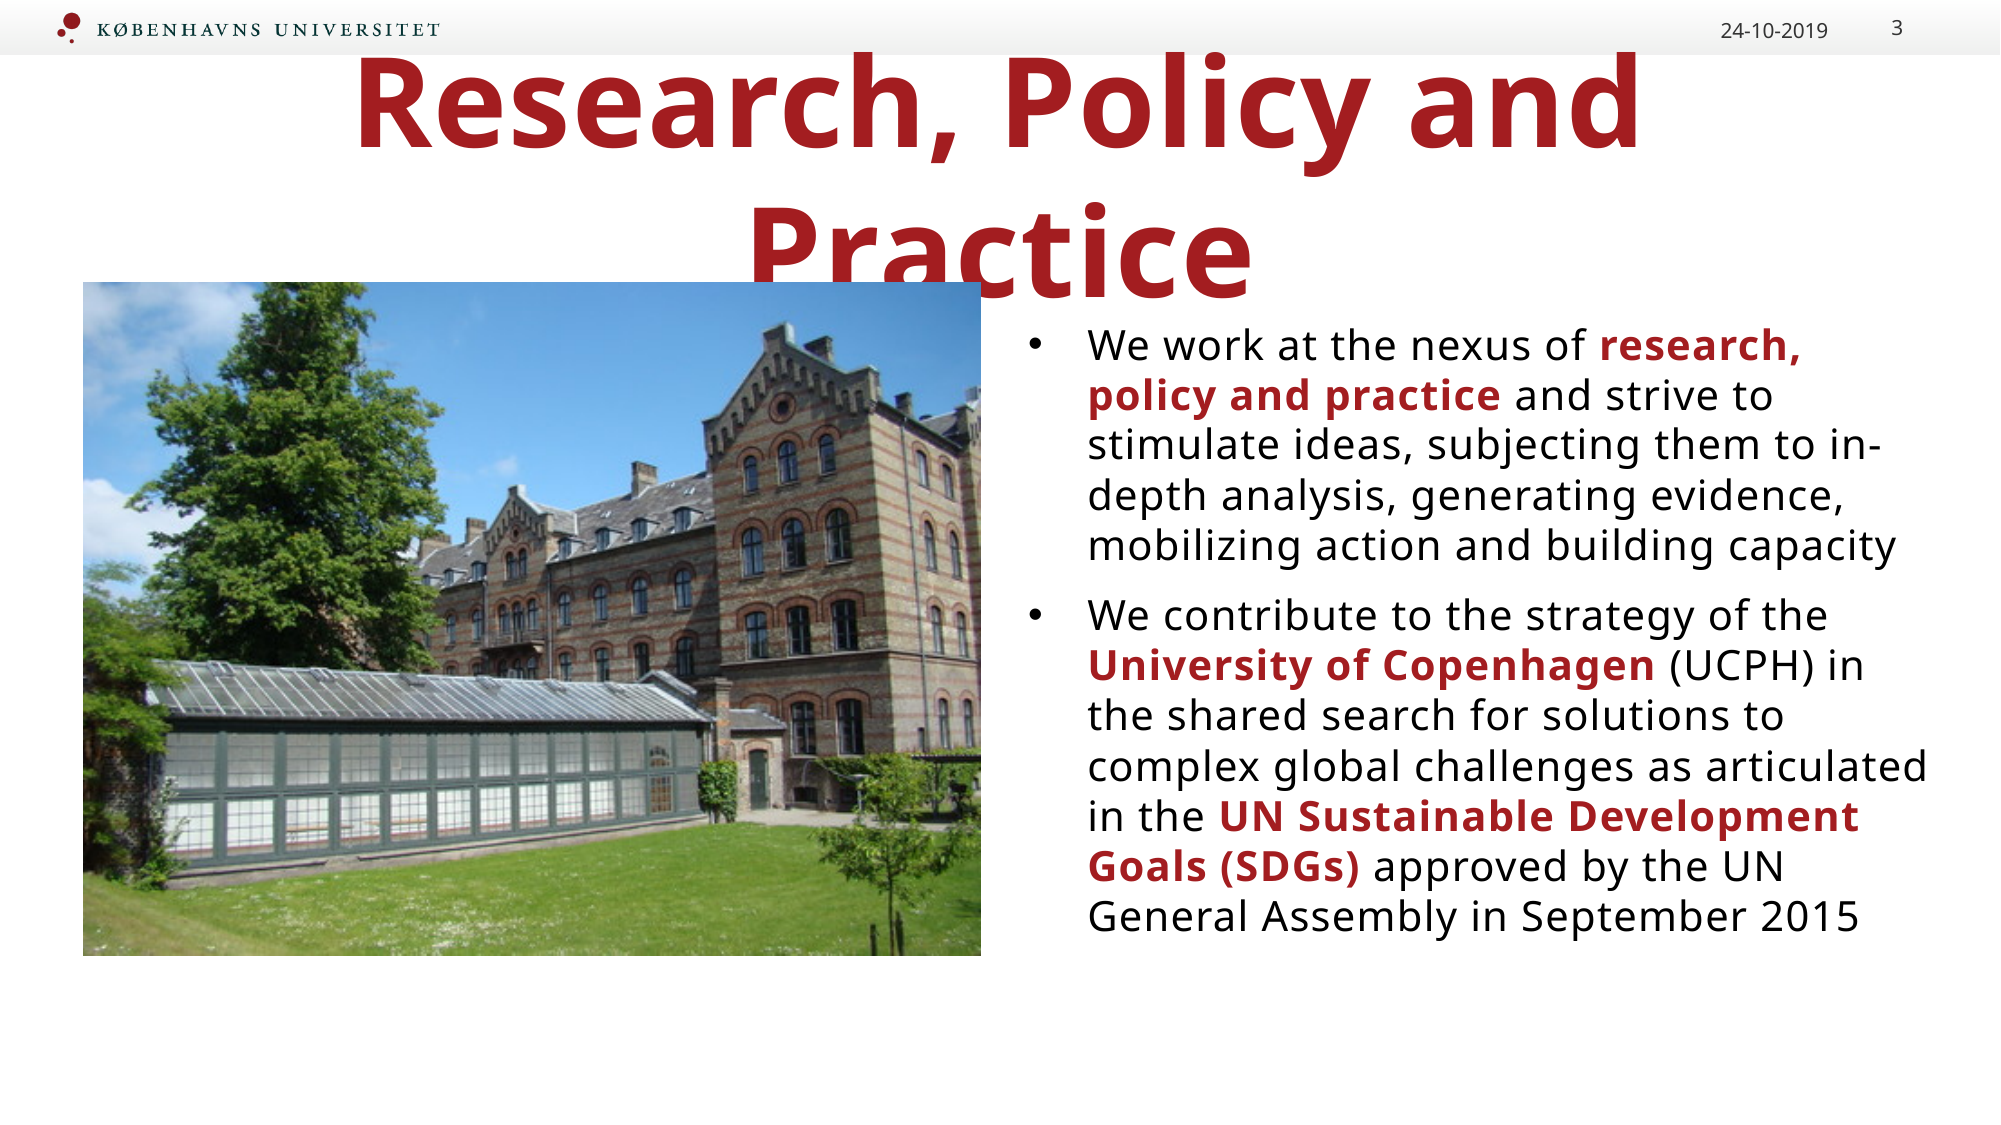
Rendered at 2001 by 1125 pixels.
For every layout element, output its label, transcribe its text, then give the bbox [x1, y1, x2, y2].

slide_number 3 [1840, 14, 1904, 43]
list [83, 282, 981, 956]
text_box We work at the nexus of research, policy and practice and strive to stimulate ideas, subjecting them to in-depth analysis, generating evidence, mobilizing action and building capacity We contribute to the strategy of the University of Copenhagen (UCPH) in the shared search for solutions to complex global challenges as articulated in the UN Sustainable Development Goals (SDGs) approved by the UN General Assembly in September 2015 [1028, 318, 1944, 995]
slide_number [1694, 14, 1829, 43]
picture [91, 15, 476, 42]
title Research, Policy and Practice [96, 101, 1904, 244]
